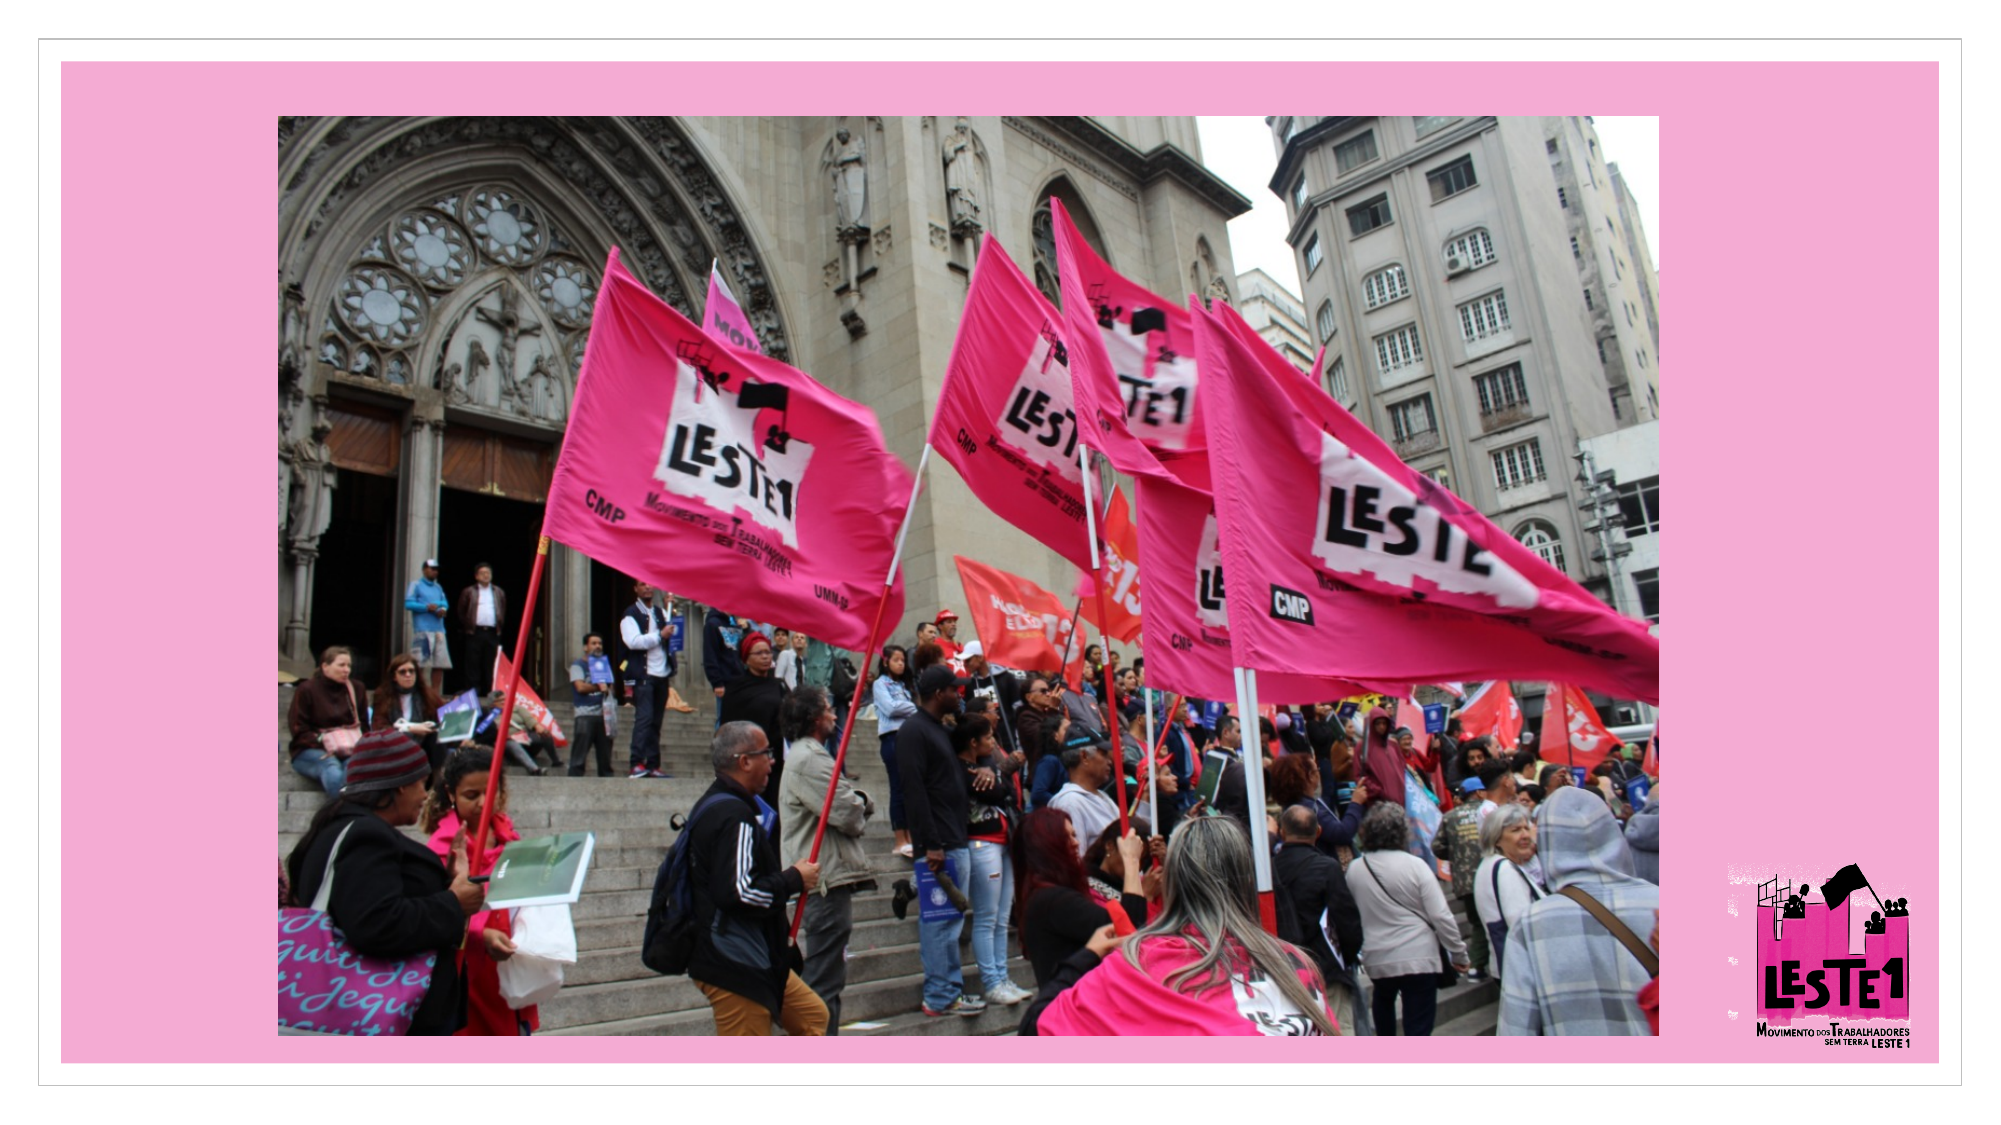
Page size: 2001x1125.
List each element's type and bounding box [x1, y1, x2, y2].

picture [278, 116, 1659, 1036]
picture [1728, 863, 1938, 1064]
